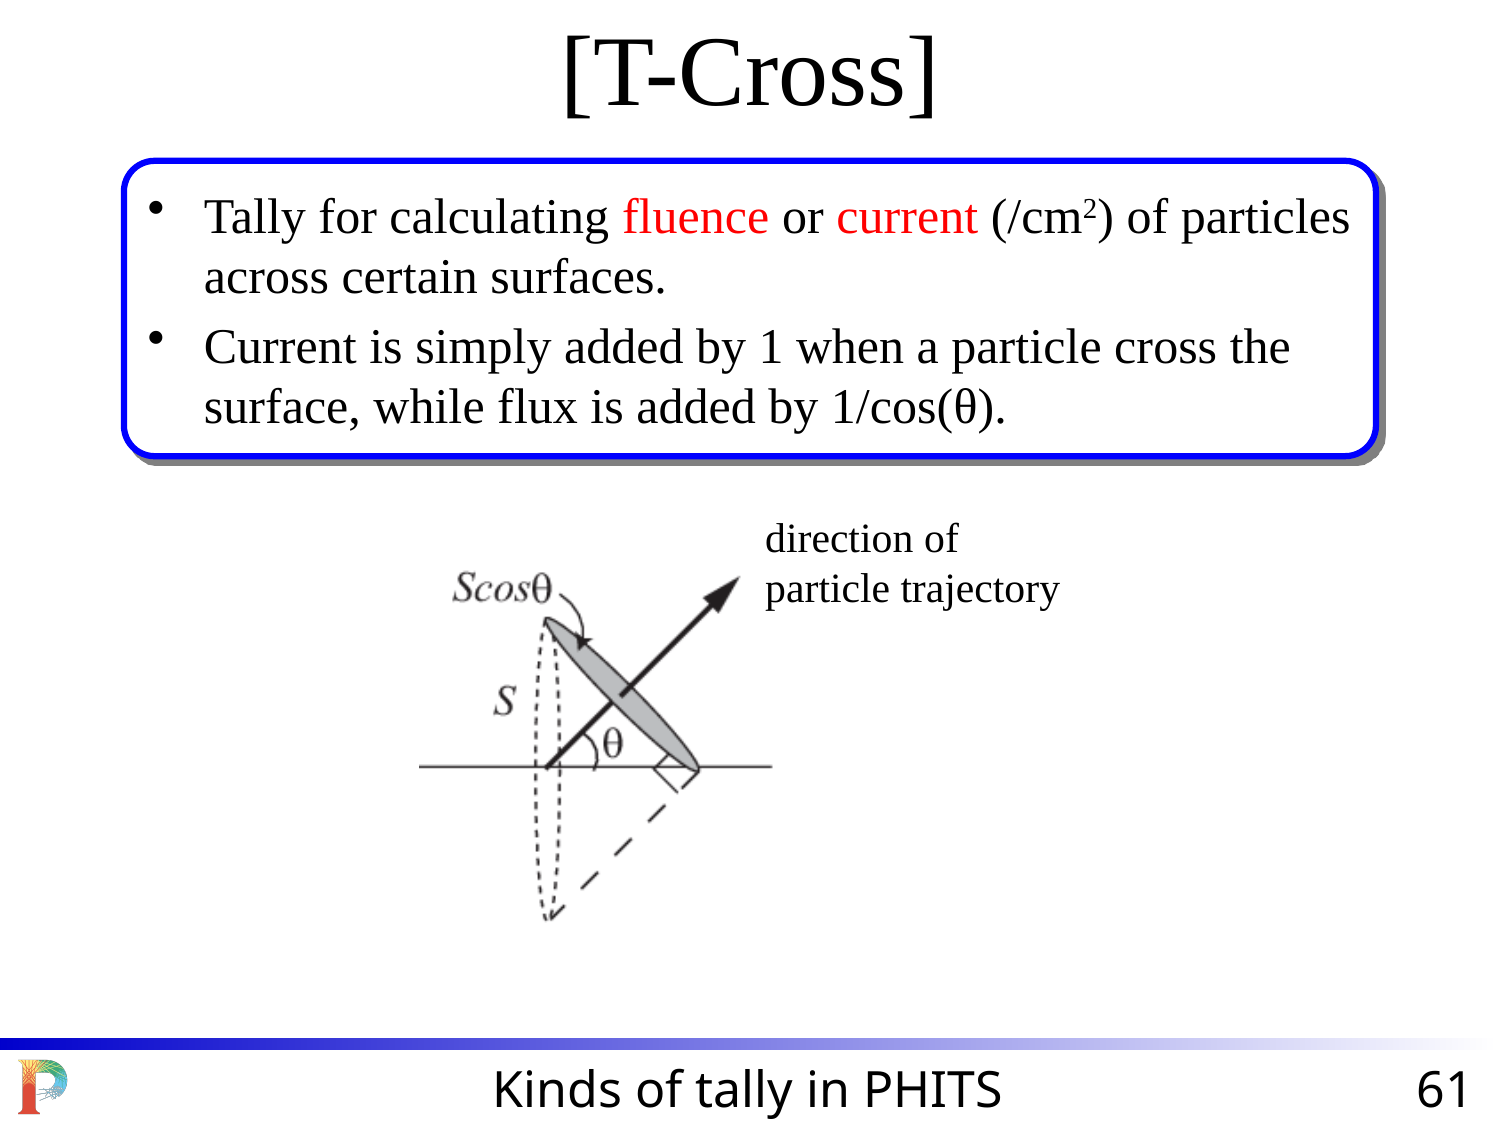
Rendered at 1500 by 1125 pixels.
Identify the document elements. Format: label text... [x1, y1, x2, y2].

text_box Kinds of tally in PHITS [360, 1049, 1136, 1125]
picture [7, 1049, 78, 1125]
text_box [T-Cross] [0, 0, 1500, 132]
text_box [418, 503, 1081, 923]
text_box Tally for calculating fluence or current (/cm2) of particles across certain surfaces. Current is simply added by 1 when a particle cross the surface, while flux is added by 1/cos(θ). [123, 160, 1376, 457]
